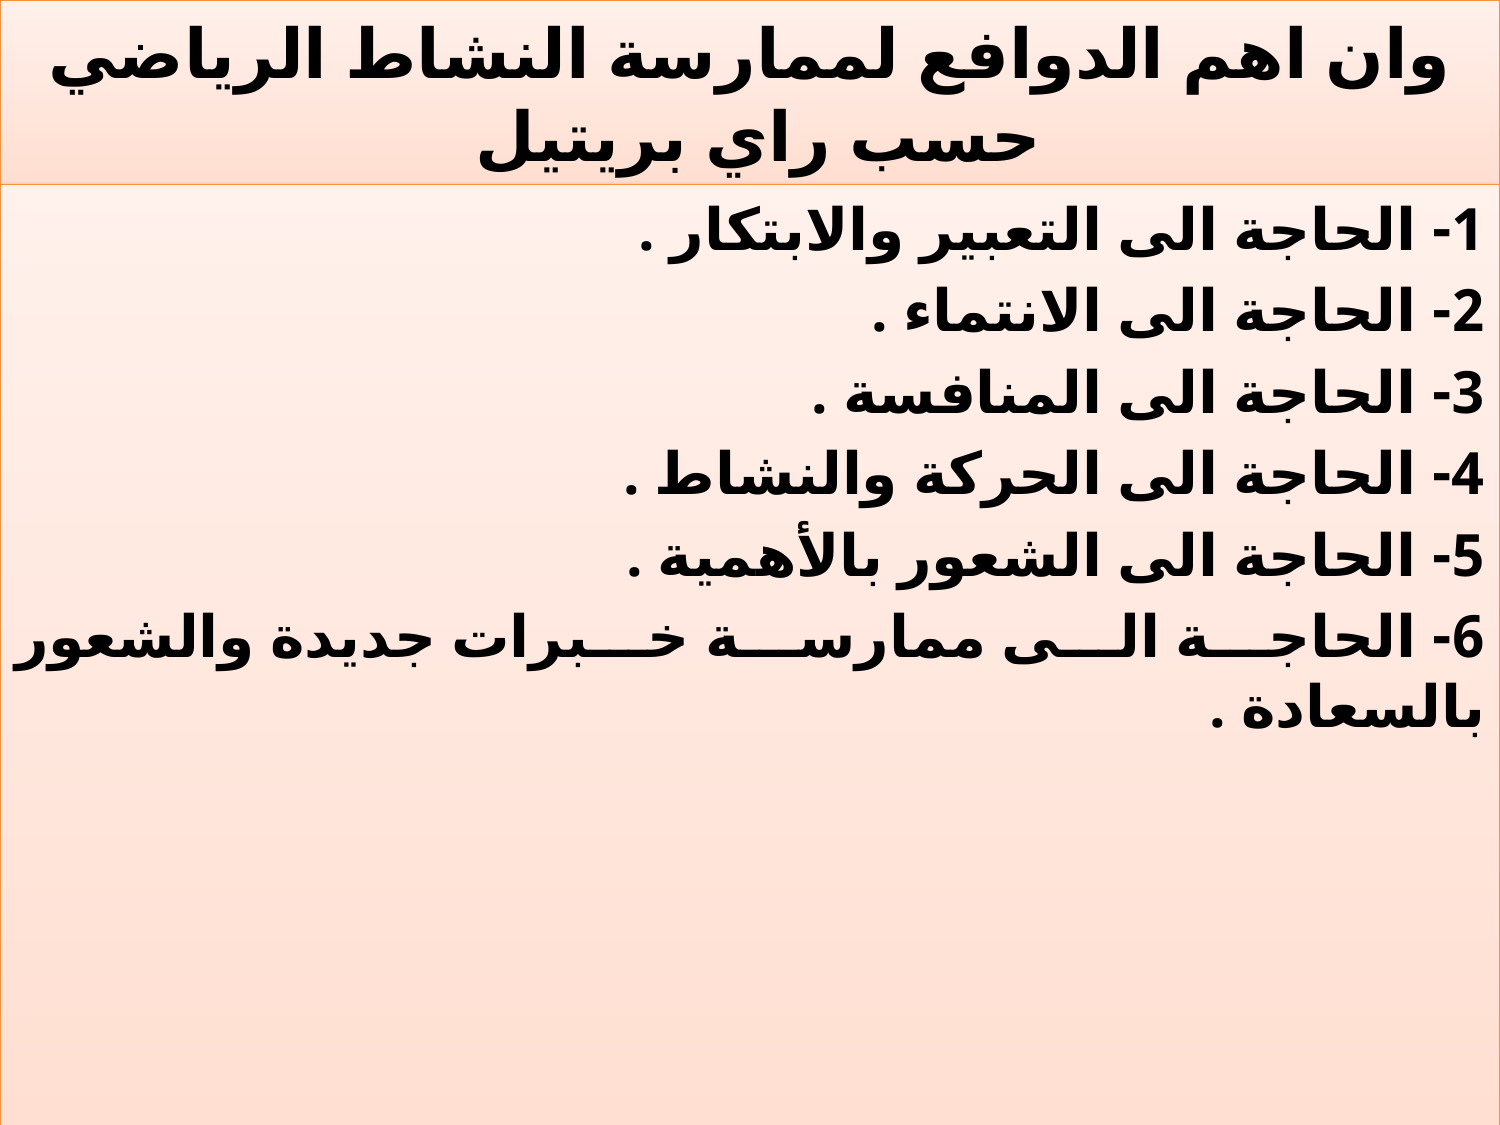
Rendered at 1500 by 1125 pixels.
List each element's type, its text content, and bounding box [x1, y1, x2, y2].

subtitle 1- الحاجة الى التعبير والابتكار . 2- الحاجة الى الانتماء . 3- الحاجة الى المنافسة . 4- الحاجة الى الحركة والنشاط . 5- الحاجة الى الشعور بالأهمية . 6- الحاجة الى ممارسة خبرات جديدة والشعور بالسعادة . [0, 184, 1500, 1125]
title وان اهم الدوافع لممارسة النشاط الرياضي حسب راي بريتيل [0, 0, 1500, 184]
